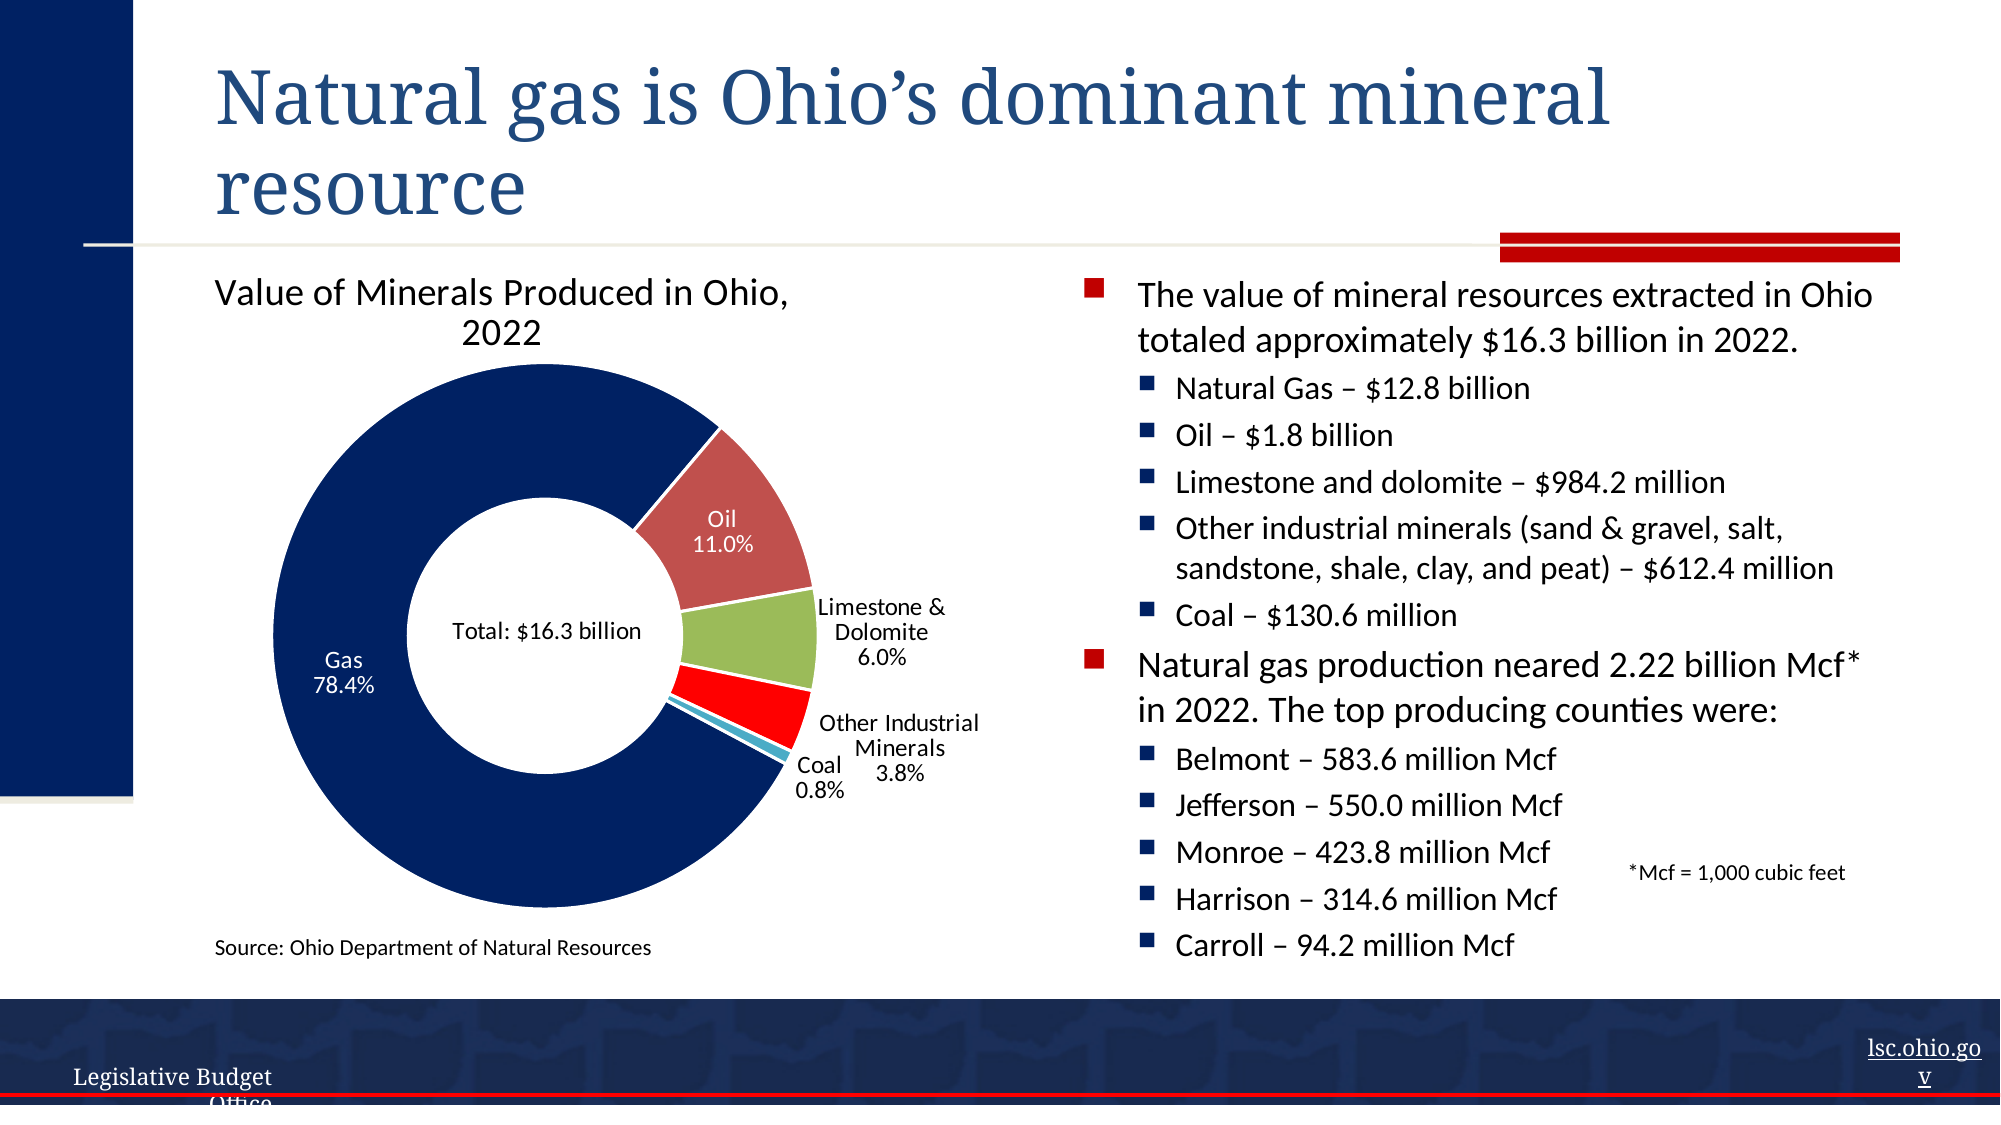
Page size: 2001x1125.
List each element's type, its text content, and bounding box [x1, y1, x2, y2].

picture [0, 1097, 211, 1105]
picture [212, 1097, 221, 1105]
picture [0, 999, 2000, 1093]
text_box *Mcf = 1,000 cubic feet [1612, 849, 1863, 893]
picture [238, 1097, 2000, 1105]
list The value of mineral resources extracted in Ohio totaled approximately $16.3 billion in 2022. Natural Gas – $12.8 billion Oil – $1.8 billion Limestone and dolomite – $984.2 million Other industrial minerals (sand & gravel, salt, sandstone, shale, clay, and peat) – $612.4 million Coal – $130.6 million Natural gas production neared 2.22 billion Mcf* in 2022. The top producing counties were: Belmont – 583.6 million Mcf Jefferson – 550.0 million Mcf Monroe – 423.8 million Mcf Harrison – 314.6 million Mcf Carroll – 94.2 million Mcf [1066, 262, 1900, 1006]
title Natural gas is Ohio’s dominant mineral resource [200, 45, 1900, 234]
picture [222, 1097, 228, 1105]
chart [194, 262, 1029, 1006]
